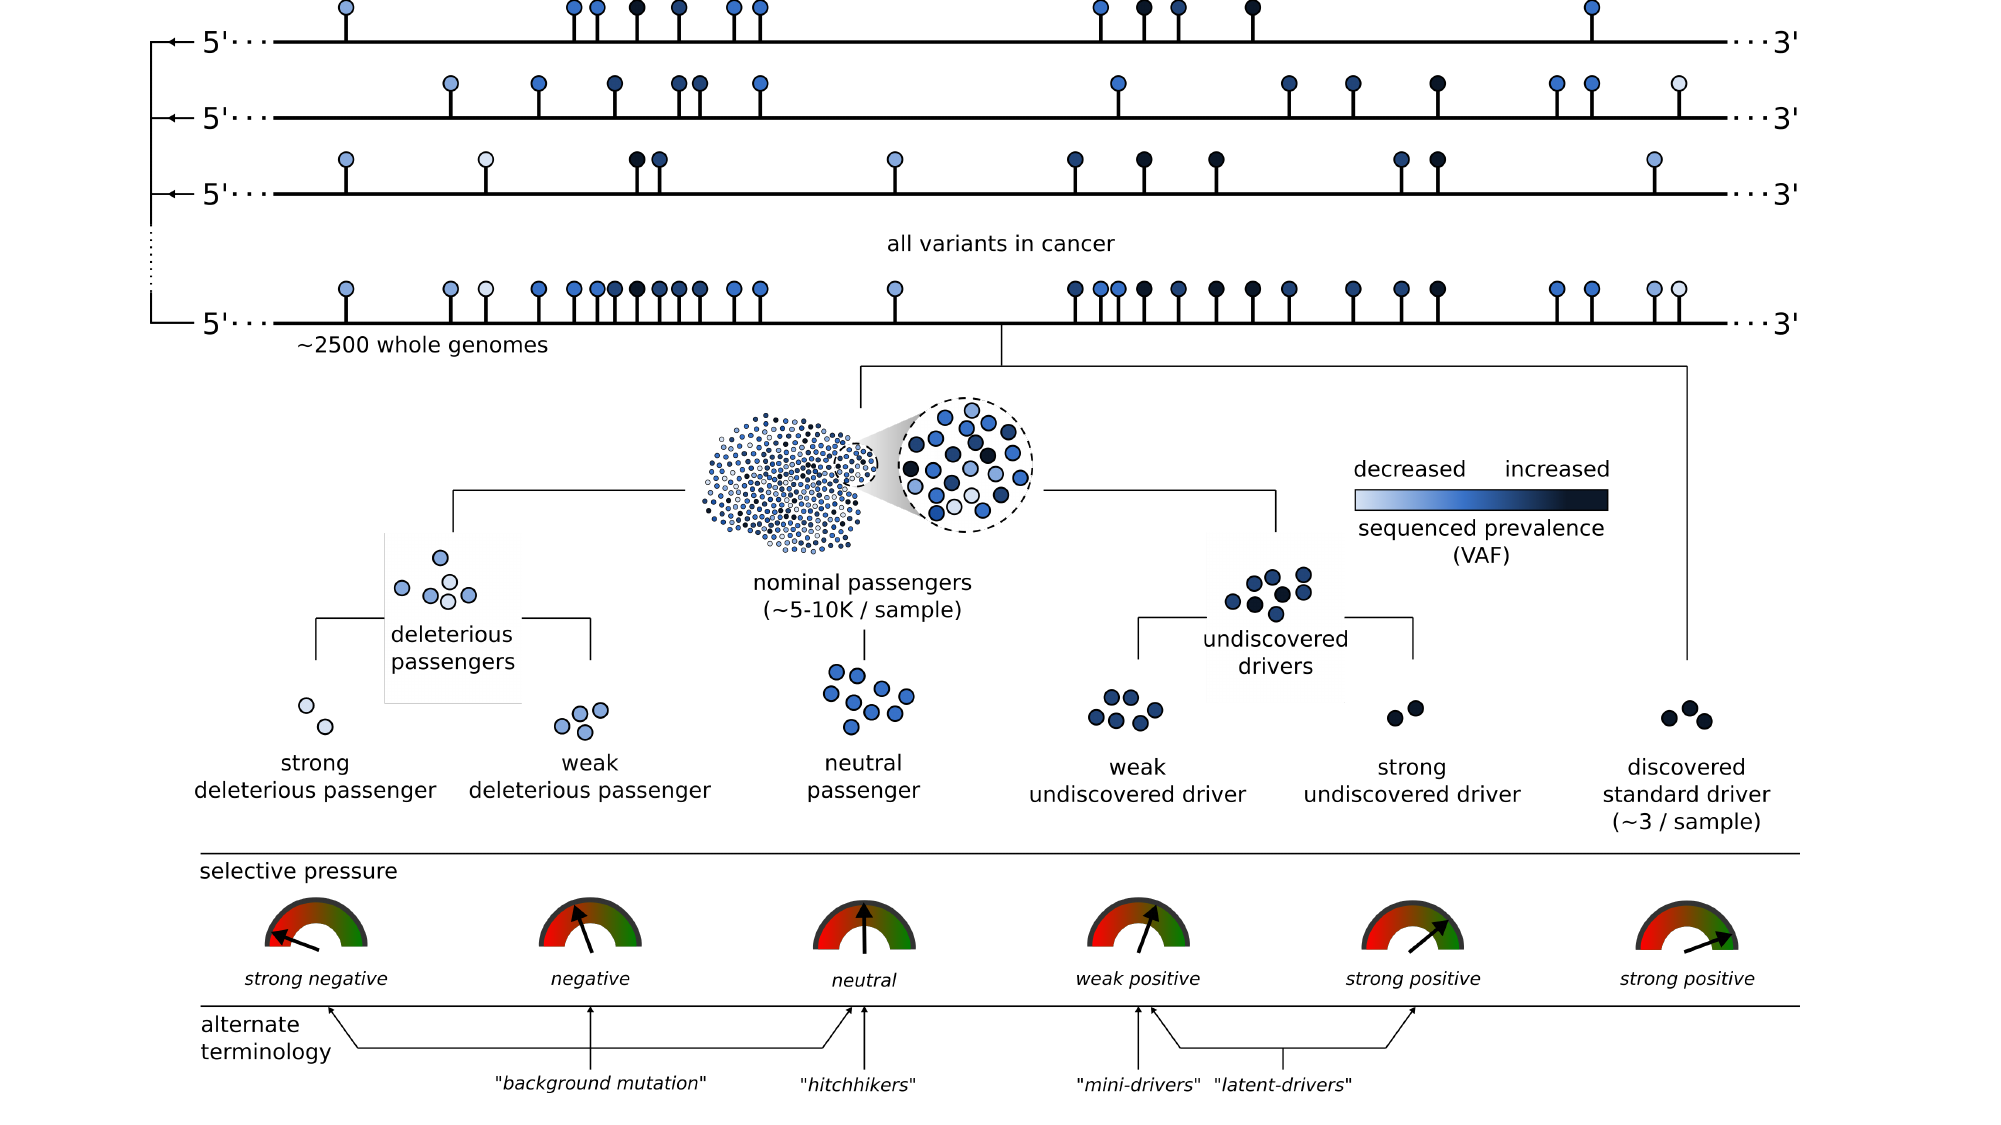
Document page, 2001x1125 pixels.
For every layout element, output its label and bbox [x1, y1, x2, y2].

picture [149, 0, 1800, 1093]
